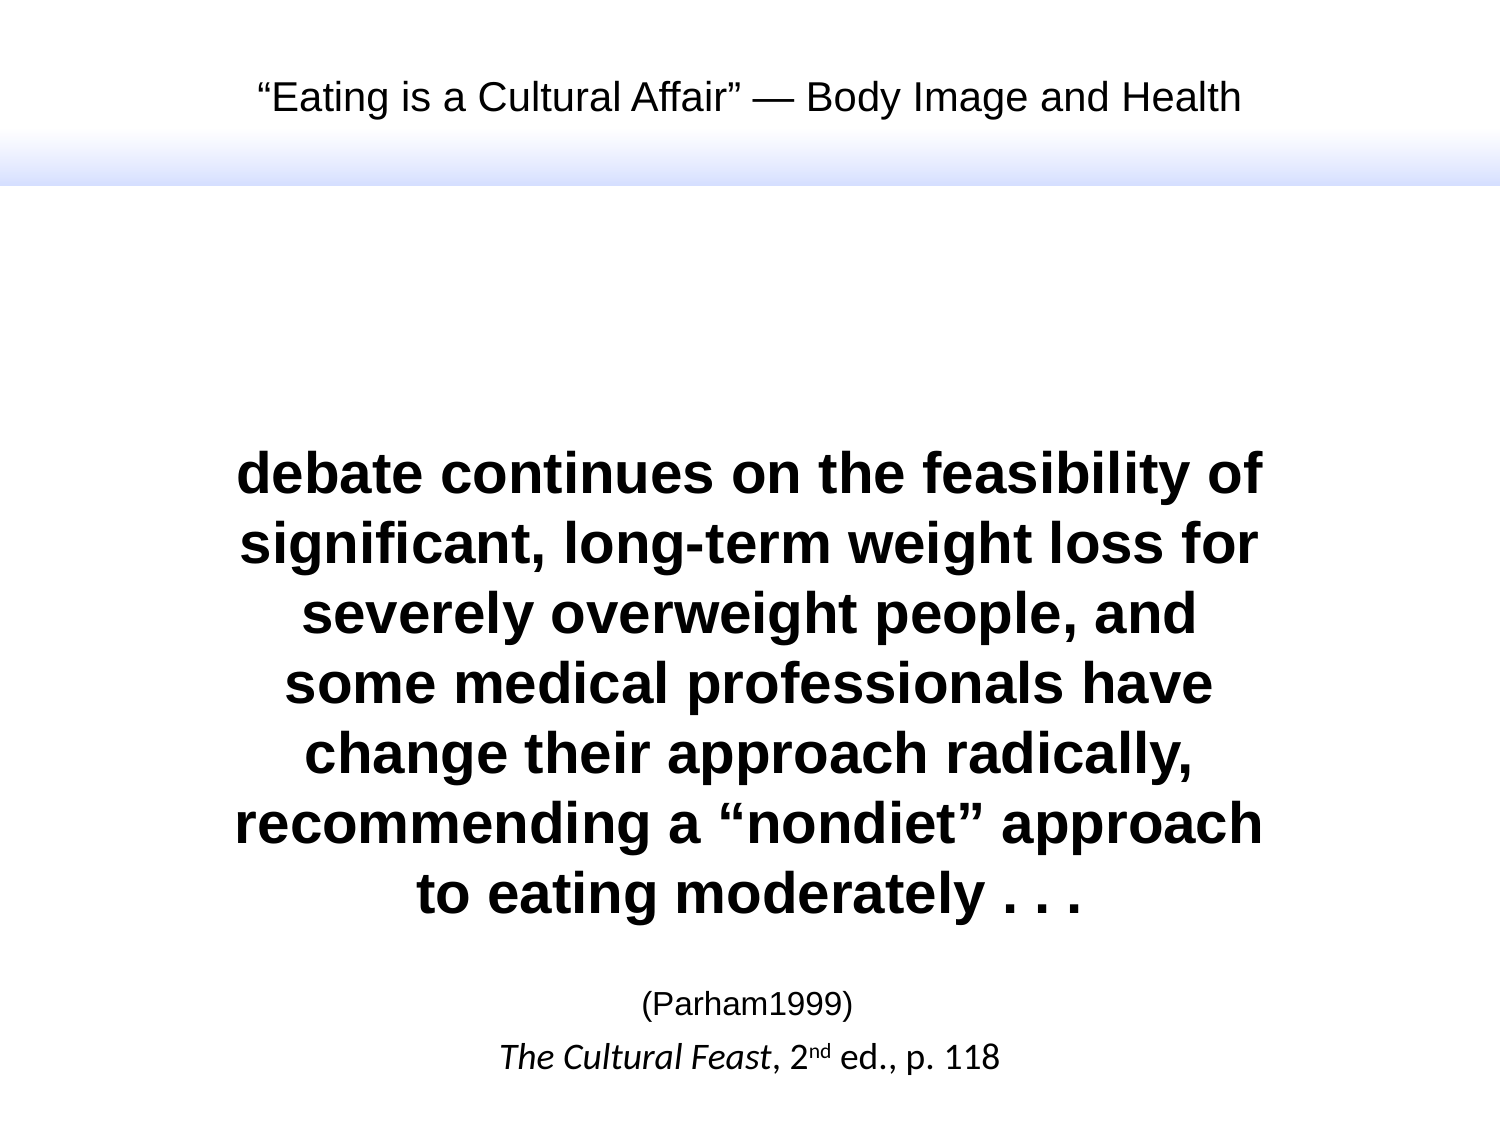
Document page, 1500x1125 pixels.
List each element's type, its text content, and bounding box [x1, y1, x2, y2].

text_box debate continues on the feasibility of significant, long-term weight loss for severely overweight people, and some medical professionals have change their approach radically, recommending a “nondiet” approach to eating moderately . . . [149, 427, 1350, 933]
text_box (Parham1999) [626, 974, 869, 1030]
text_box “Eating is a Cultural Affair” — Body Image and Health [0, 62, 1500, 186]
text_box The Cultural Feast, 2nd ed., p. 118 [149, 1024, 1350, 1085]
